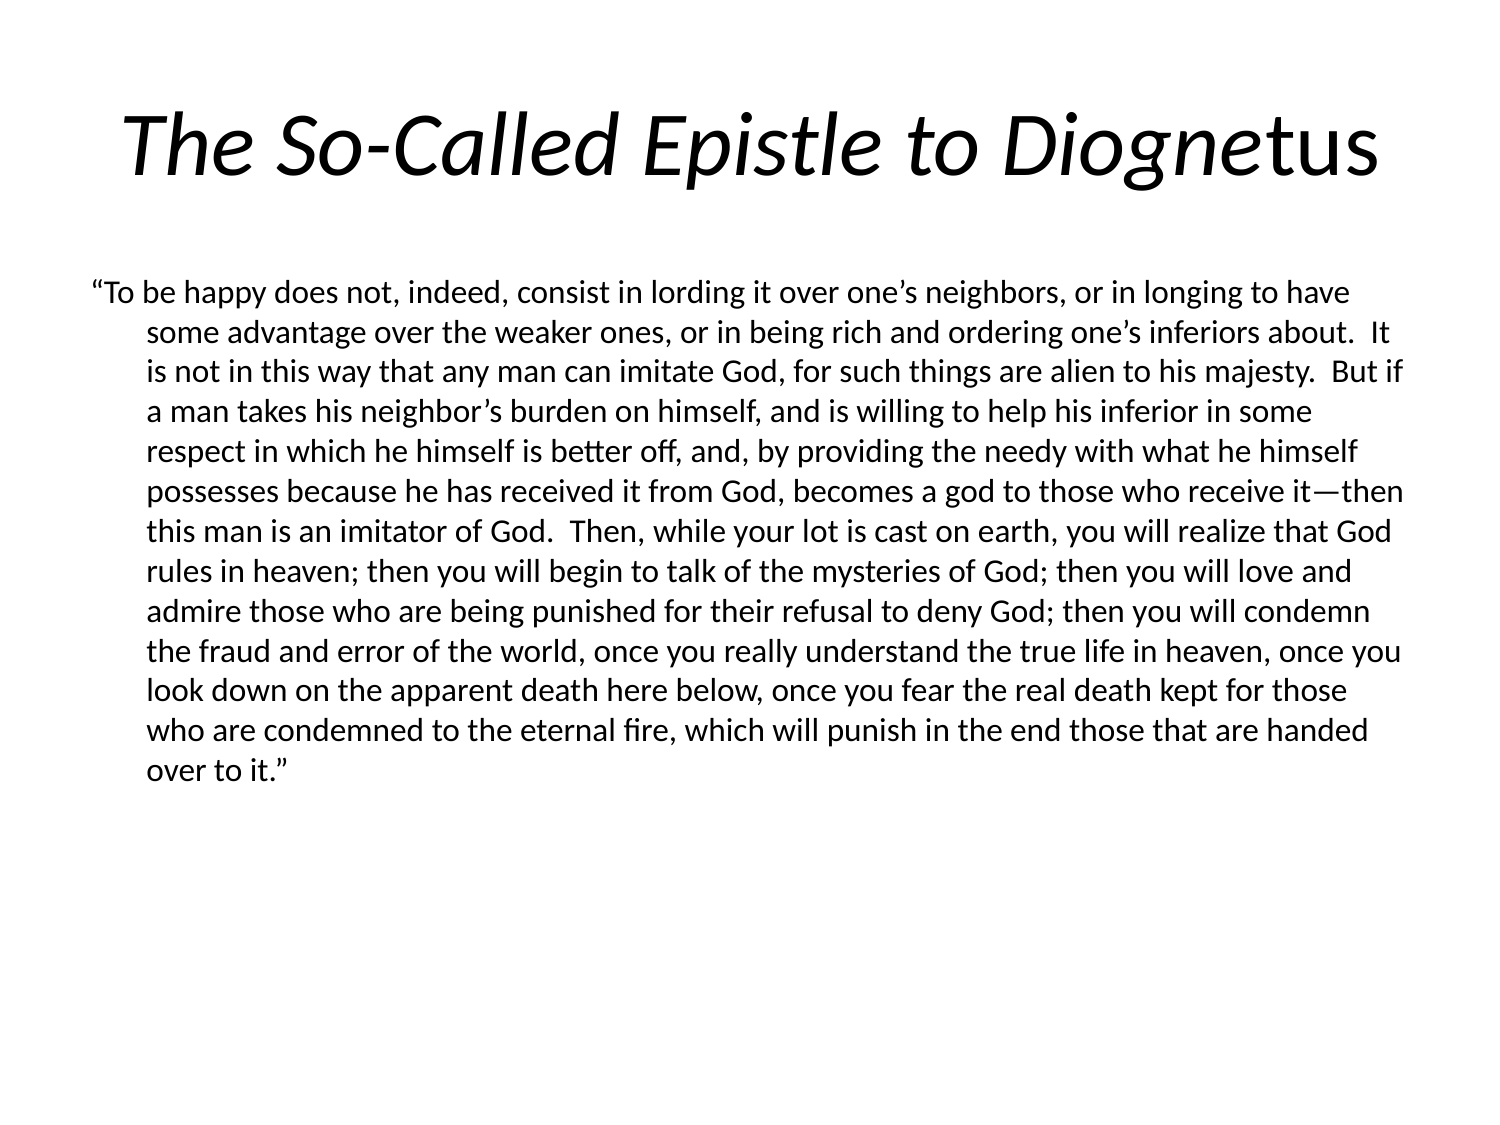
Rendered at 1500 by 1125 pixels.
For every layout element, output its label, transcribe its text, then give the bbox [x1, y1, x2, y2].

list “To be happy does not, indeed, consist in lording it over one’s neighbors, or in longing to have some advantage over the weaker ones, or in being rich and ordering one’s inferiors about. It is not in this way that any man can imitate God, for such things are alien to his majesty. But if a man takes his neighbor’s burden on himself, and is willing to help his inferior in some respect in which he himself is better off, and, by providing the needy with what he himself possesses because he has received it from God, becomes a god to those who receive it—then this man is an imitator of God. Then, while your lot is cast on earth, you will realize that God rules in heaven; then you will begin to talk of the mysteries of God; then you will love and admire those who are being punished for their refusal to deny God; then you will condemn the fraud and error of the world, once you really understand the true life in heaven, once you look down on the apparent death here below, once you fear the real death kept for those who are condemned to the eternal fire, which will punish in the end those that are handed over to it.” [75, 262, 1425, 1005]
title The So-Called Epistle to Diognetus [75, 45, 1425, 233]
